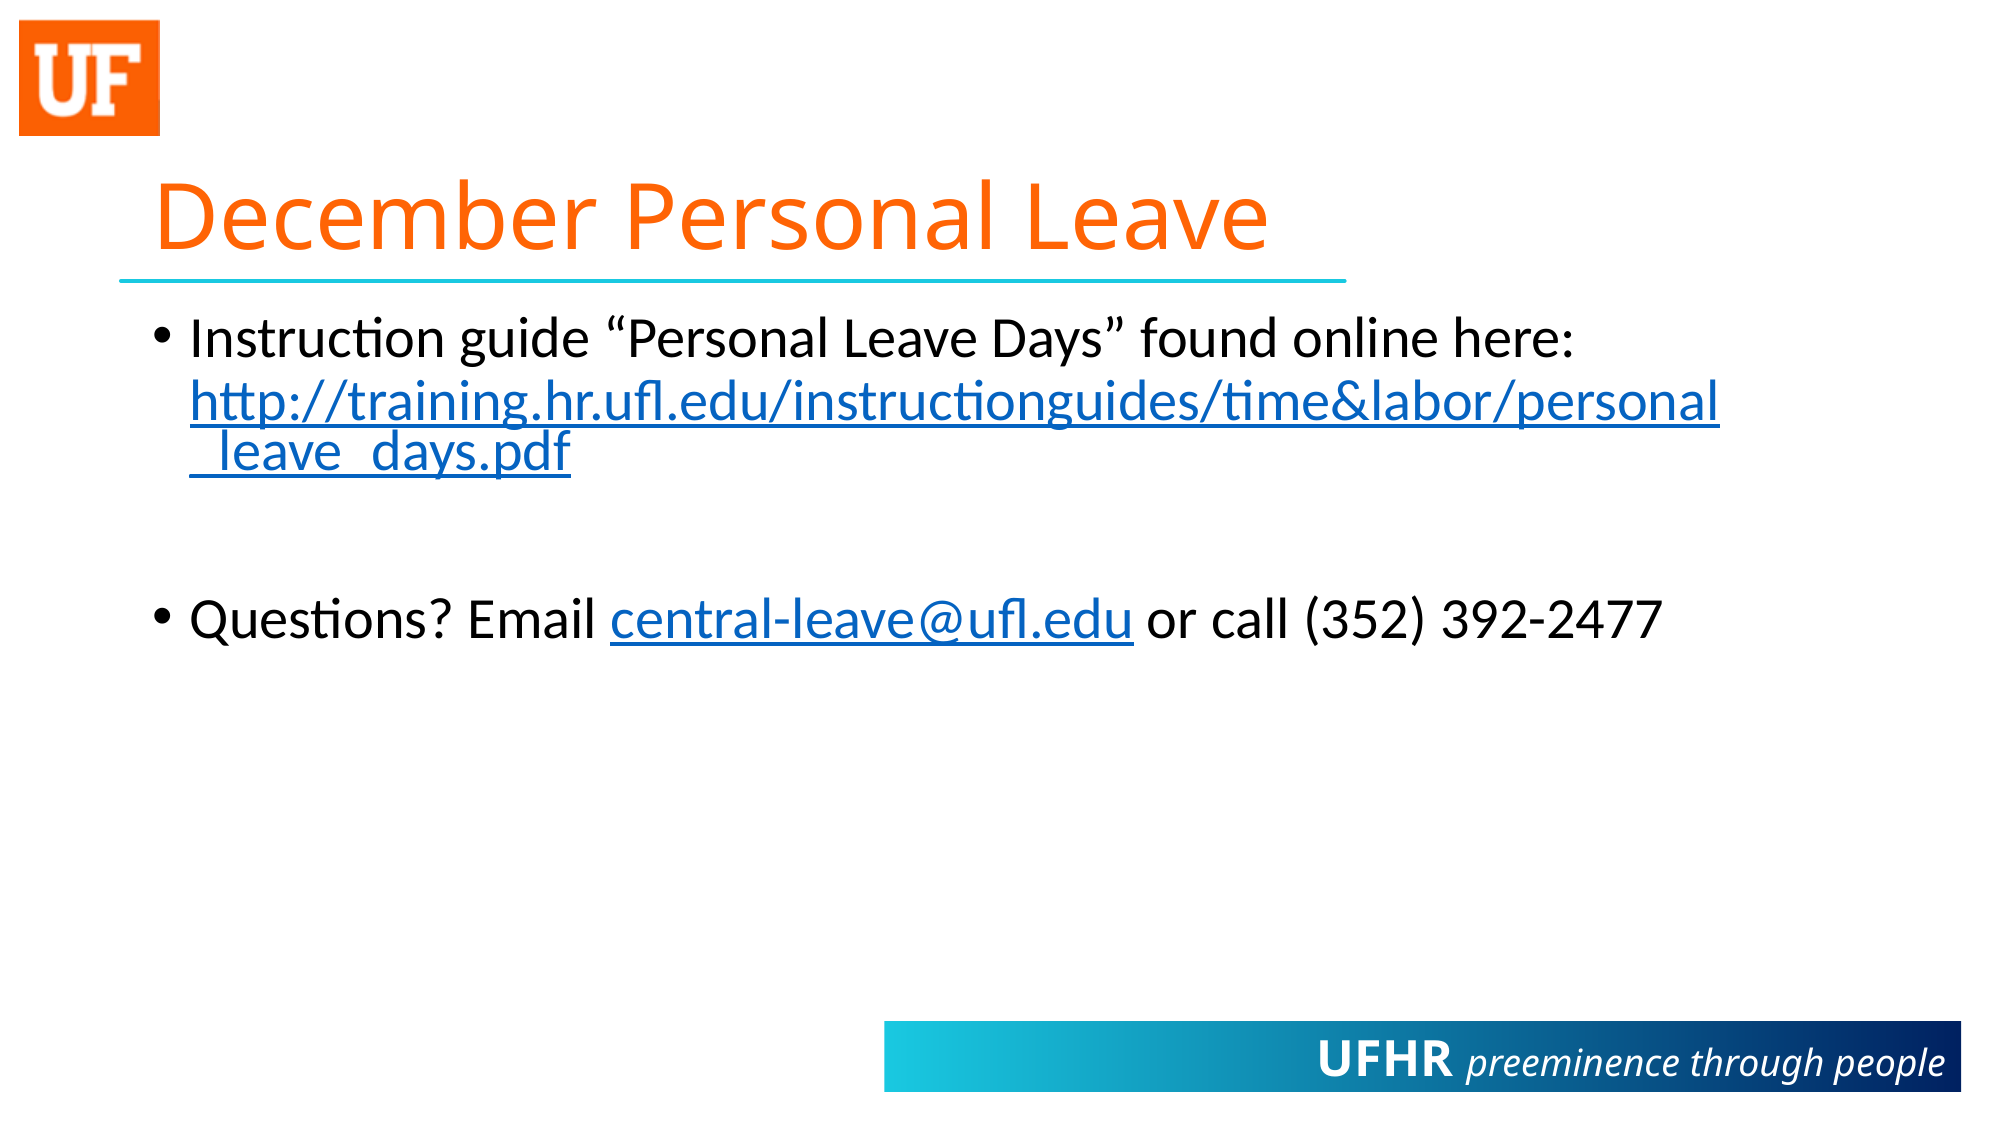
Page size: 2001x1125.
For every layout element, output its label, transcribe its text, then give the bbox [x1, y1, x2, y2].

picture [19, 19, 160, 136]
title December Personal Leave [137, 59, 1863, 278]
list Instruction guide “Personal Leave Days” found online here: http://training.hr.ufl.edu/instructionguides/time&labor/personal_leave_days.pdf Questions? Email central-leave@ufl.edu or call (352) 392-2477 [137, 299, 1749, 1014]
